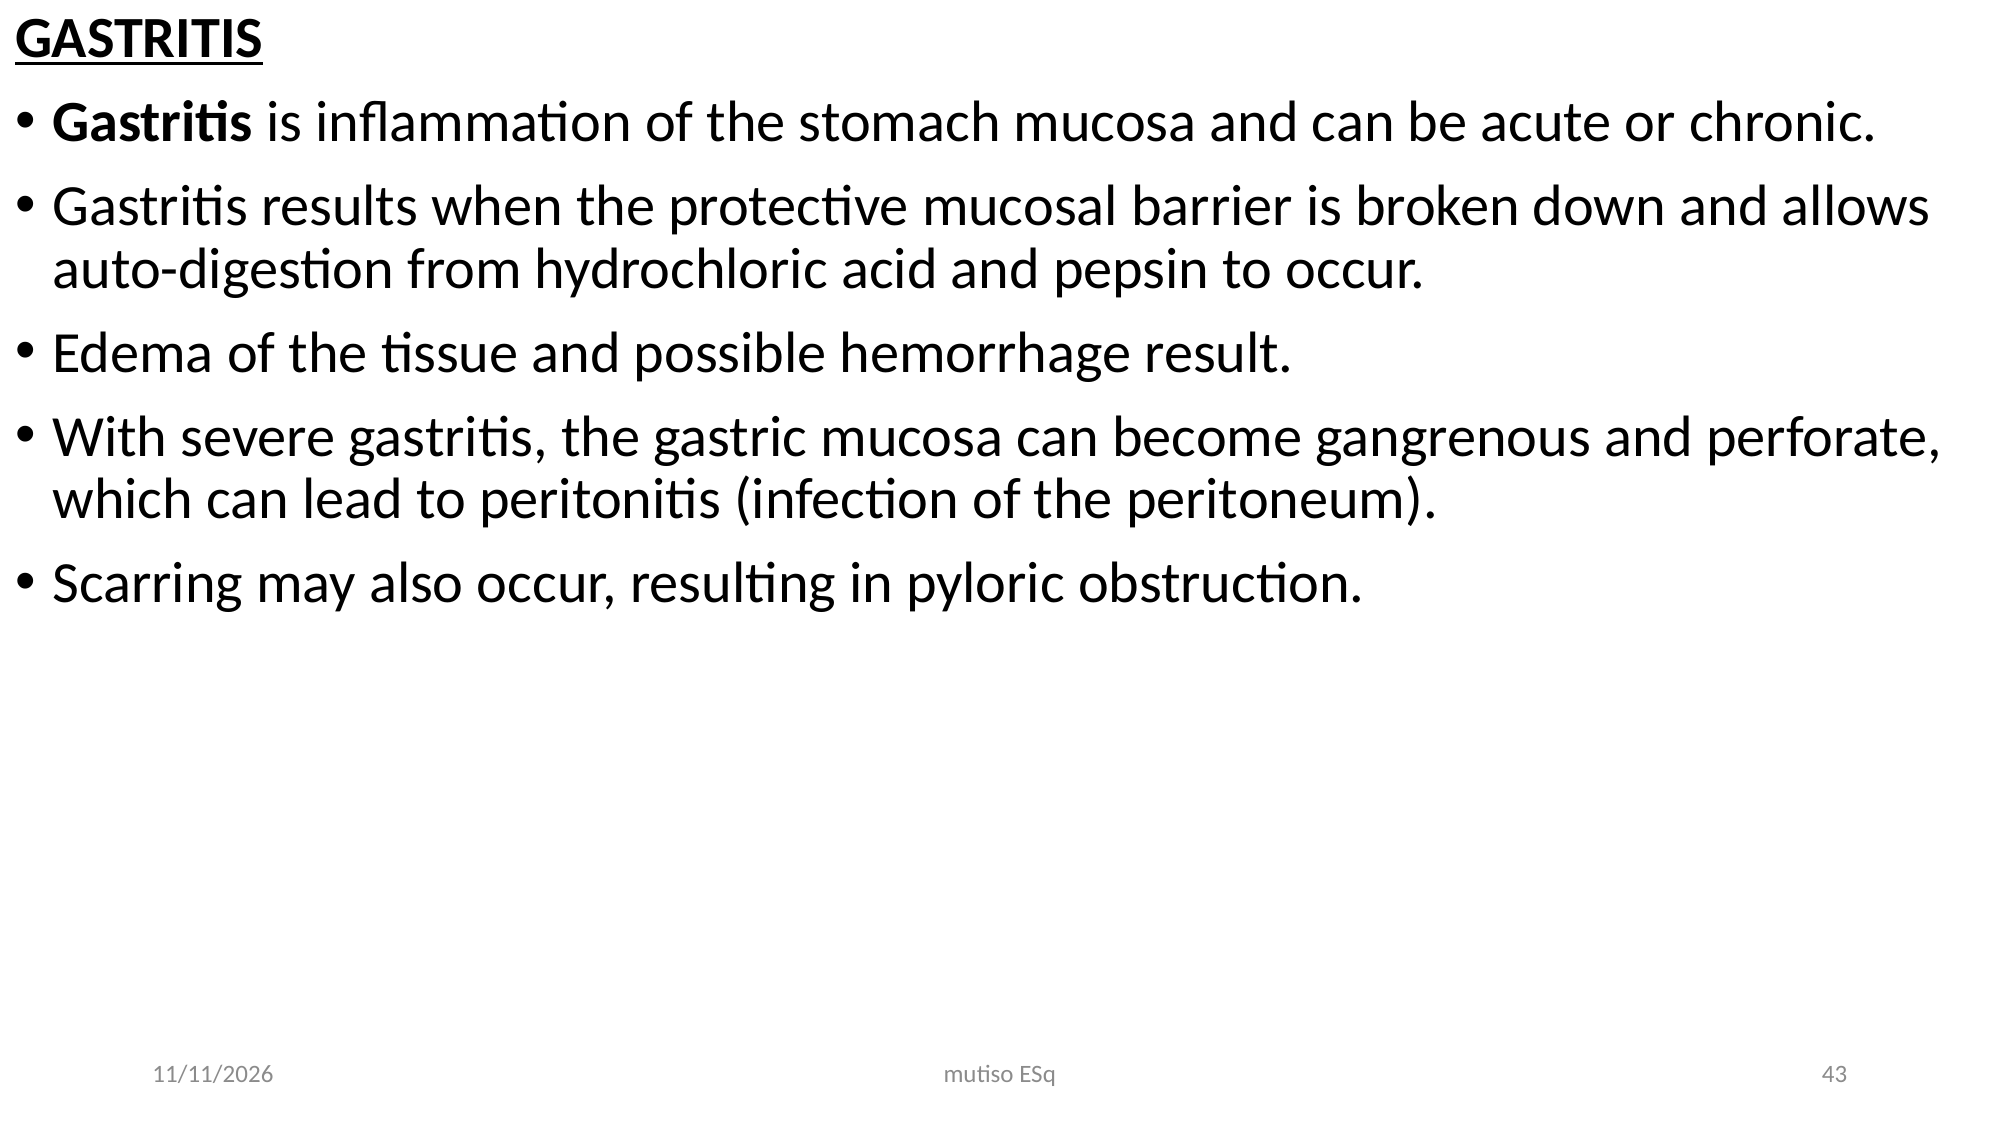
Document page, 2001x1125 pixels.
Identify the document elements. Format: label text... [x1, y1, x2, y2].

list GASTRITIS Gastritis is inflammation of the stomach mucosa and can be acute or chronic. Gastritis results when the protective mucosal barrier is broken down and allows auto-digestion from hydrochloric acid and pepsin to occur. Edema of the tissue and possible hemorrhage result. With severe gastritis, the gastric mucosa can become gangrenous and perforate, which can lead to peritonitis (infection of the peritoneum). Scarring may also occur, resulting in pyloric obstruction. [0, 0, 2000, 1125]
slide_number 43 [1412, 1042, 1863, 1103]
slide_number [137, 1042, 588, 1103]
footer mutiso ESq [662, 1042, 1338, 1103]
